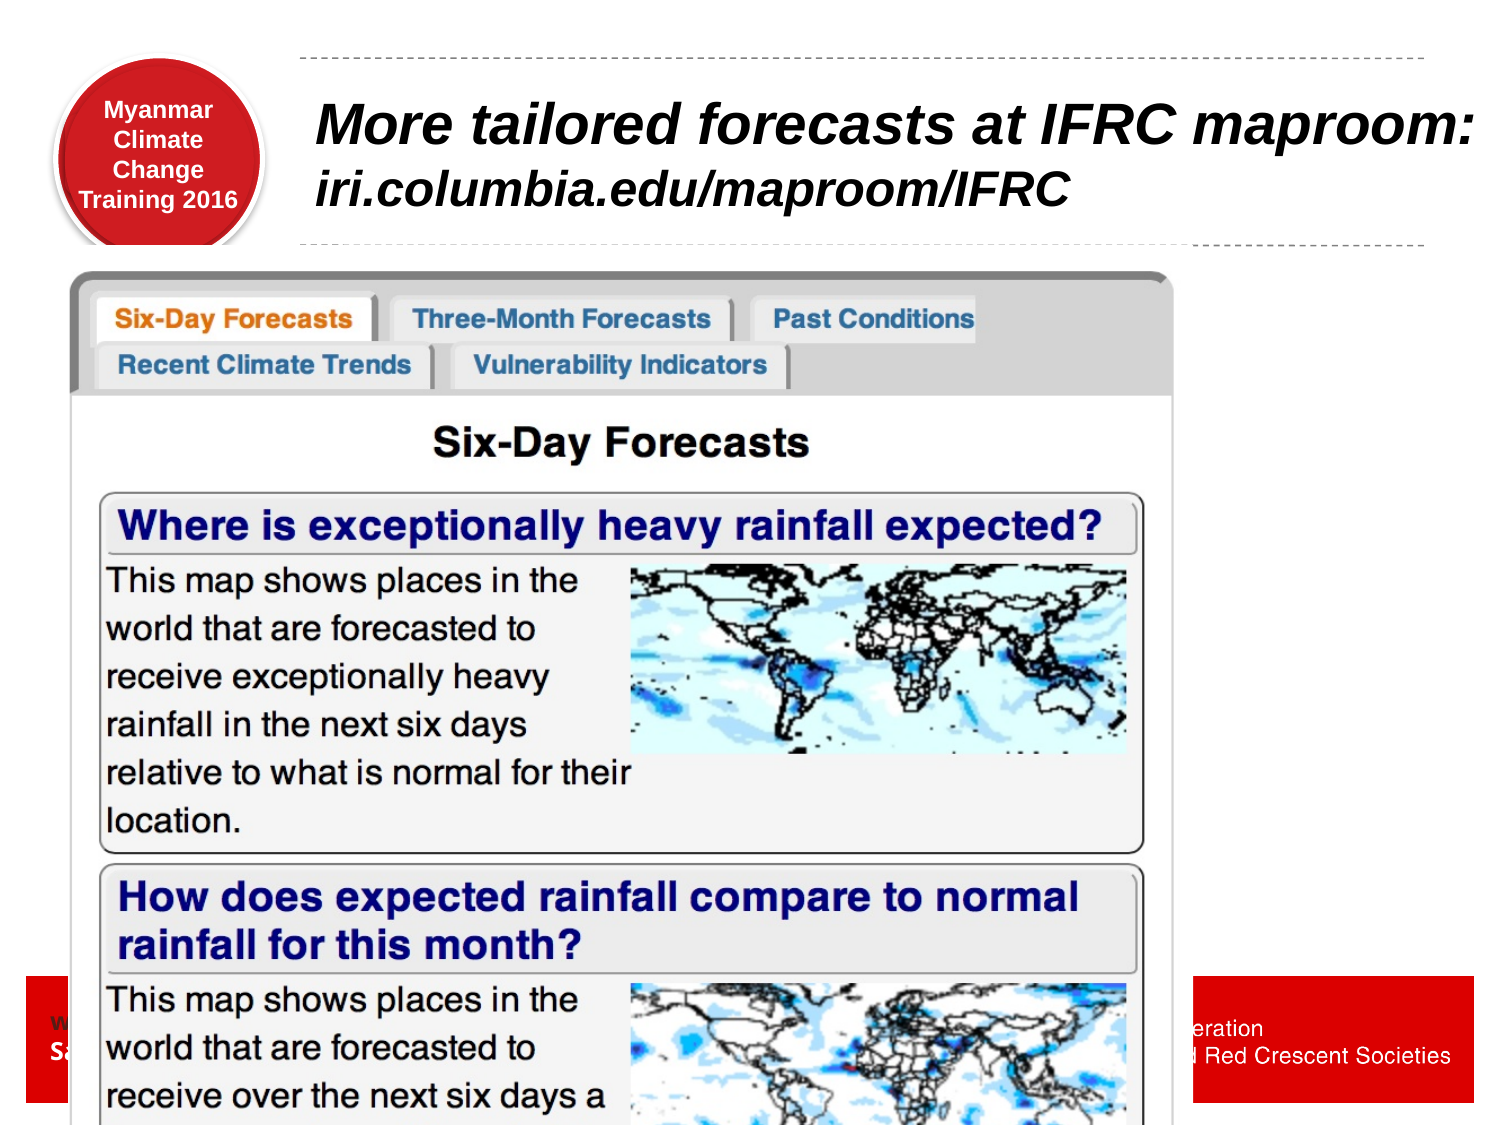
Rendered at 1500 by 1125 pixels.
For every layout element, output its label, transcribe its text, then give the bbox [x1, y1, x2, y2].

title More tailored forecasts at IFRC maproom: iri.columbia.edu/maproom/IFRC [300, 57, 1500, 246]
picture [67, 244, 1450, 1125]
